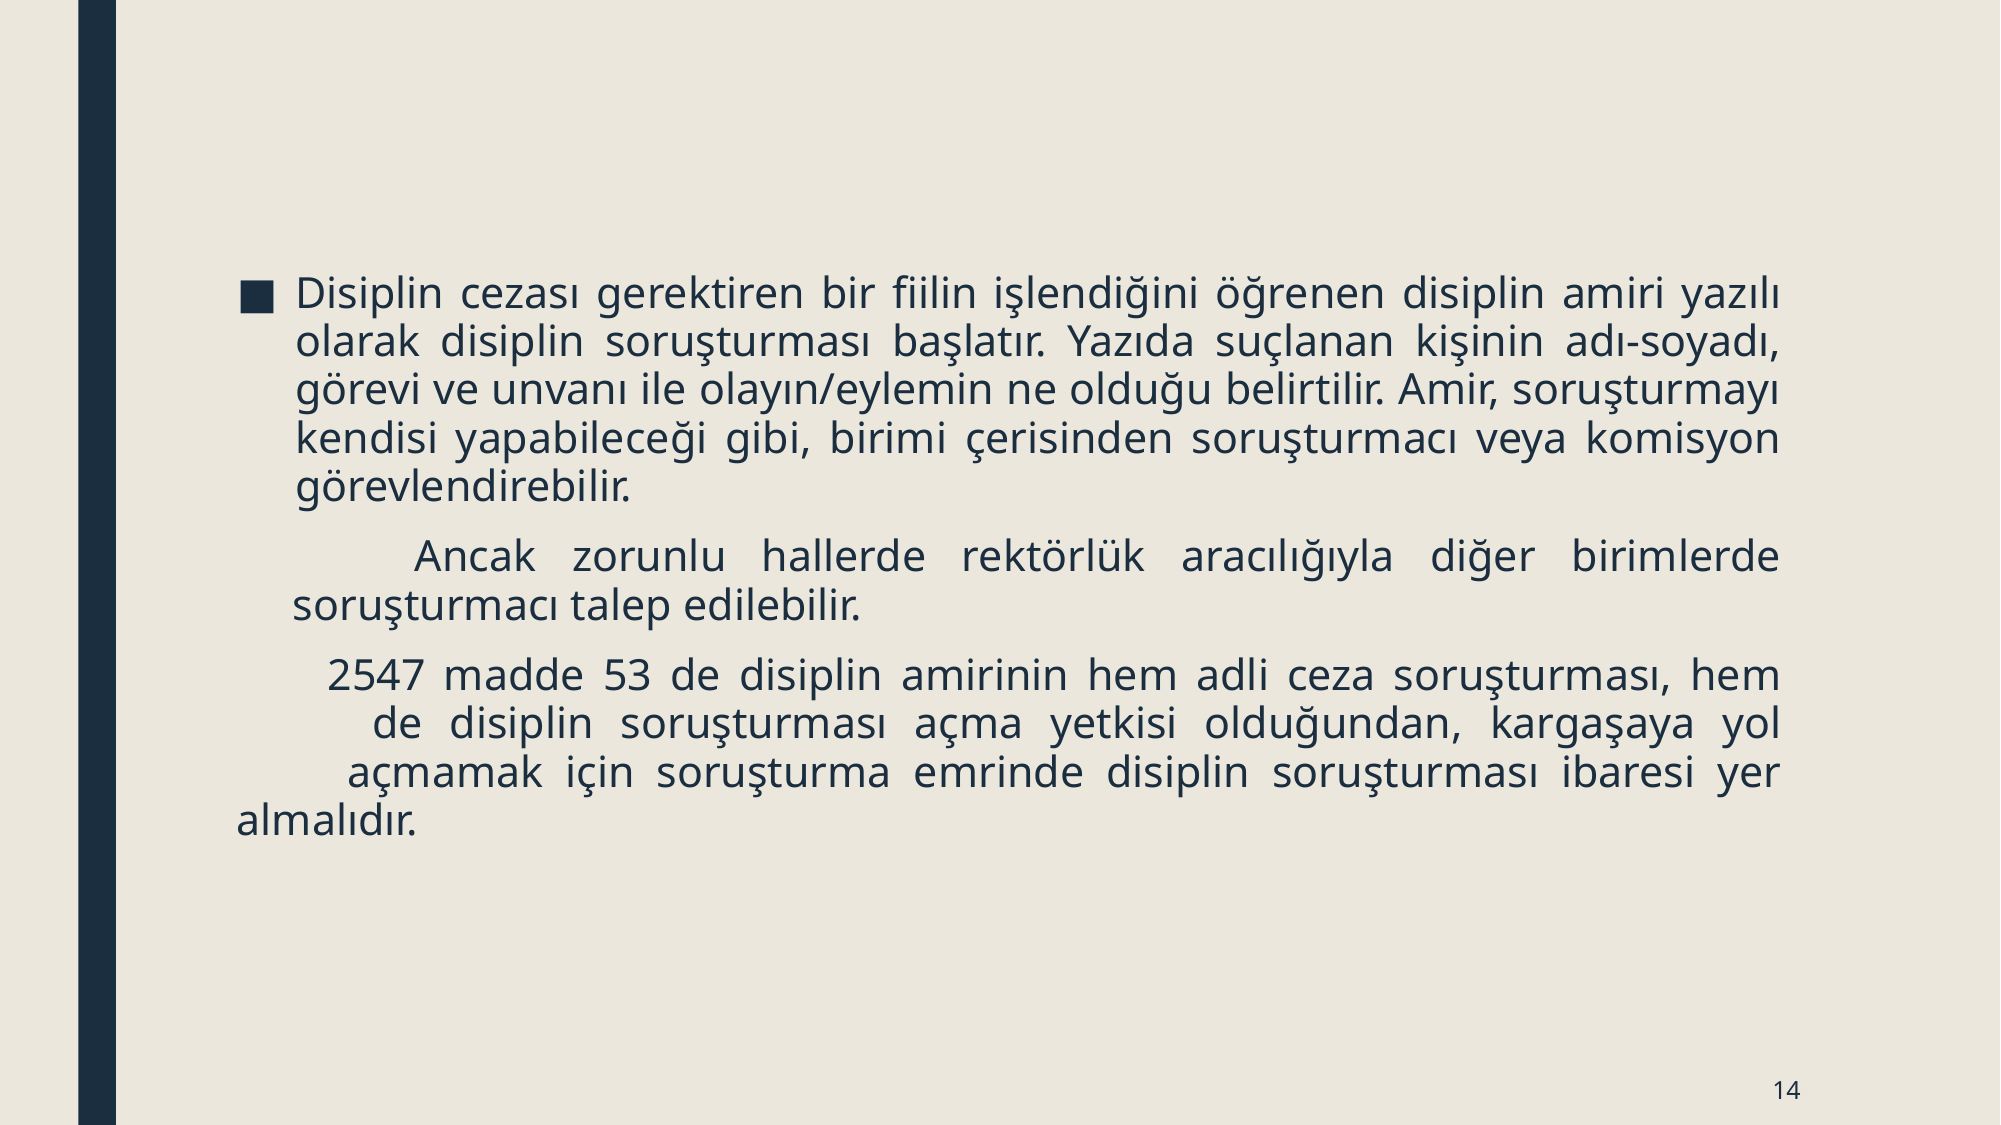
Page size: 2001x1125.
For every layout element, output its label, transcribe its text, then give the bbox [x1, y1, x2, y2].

slide_number 14 [1553, 1058, 1816, 1125]
list Disiplin cezası gerektiren bir fiilin işlendiğini öğrenen disiplin amiri yazılı olarak disiplin soruşturması başlatır. Yazıda suçlanan kişinin adı-soyadı, görevi ve unvanı ile olayın/eylemin ne olduğu belirtilir. Amir, soruşturmayı kendisi yapabileceği gibi, birimi çerisinden soruşturmacı veya komisyon görevlendirebilir. Ancak zorunlu hallerde rektörlük aracılığıyla diğer birimlerde soruşturmacı talep edilebilir. 2547 madde 53 de disiplin amirinin hem adli ceza soruşturması, hem de disiplin soruşturması açma yetkisi olduğundan, kargaşaya yol açmamak için soruşturma emrinde disiplin soruşturması ibaresi yer almalıdır. [221, 188, 1797, 1059]
